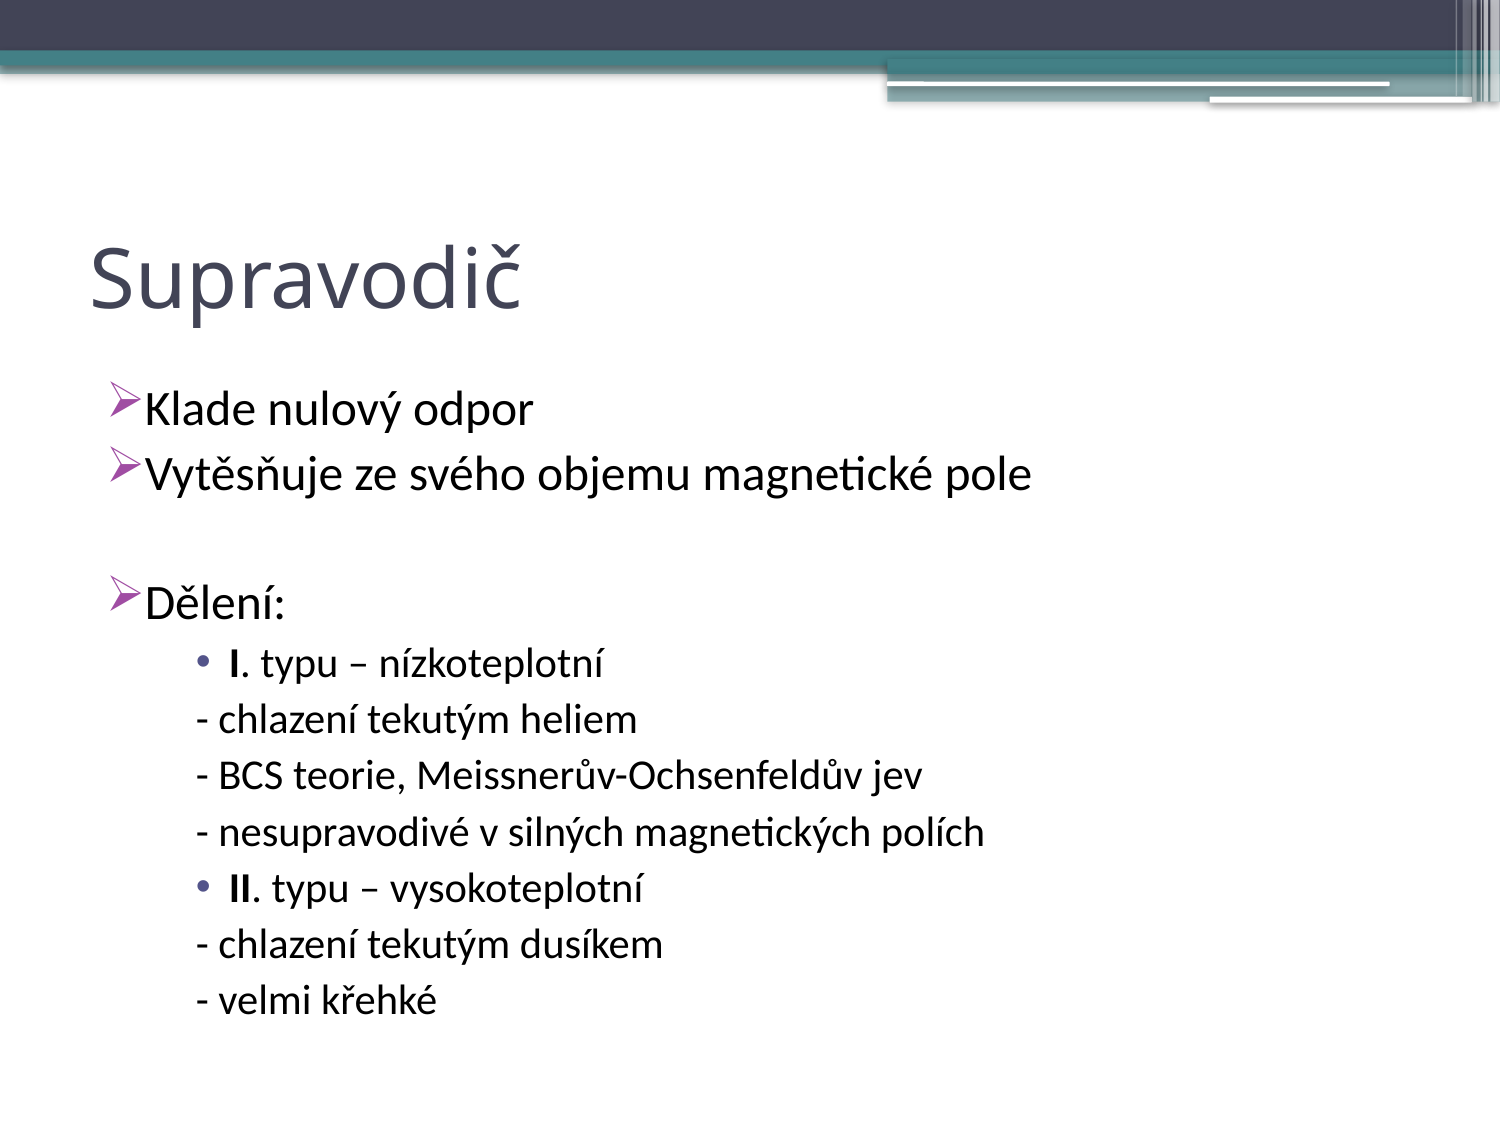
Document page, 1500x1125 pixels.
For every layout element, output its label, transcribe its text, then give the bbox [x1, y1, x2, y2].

list Klade nulový odpor Vytěsňuje ze svého objemu magnetické pole Dělení: I. typu – nízkoteplotní - chlazení tekutým heliem - BCS teorie, Meissnerův-Ochsenfeldův jev - nesupravodivé v silných magnetických polích II. typu – vysokoteplotní - chlazení tekutým dusíkem - velmi křehké [75, 368, 1425, 1079]
title Supravodič [75, 187, 1425, 363]
